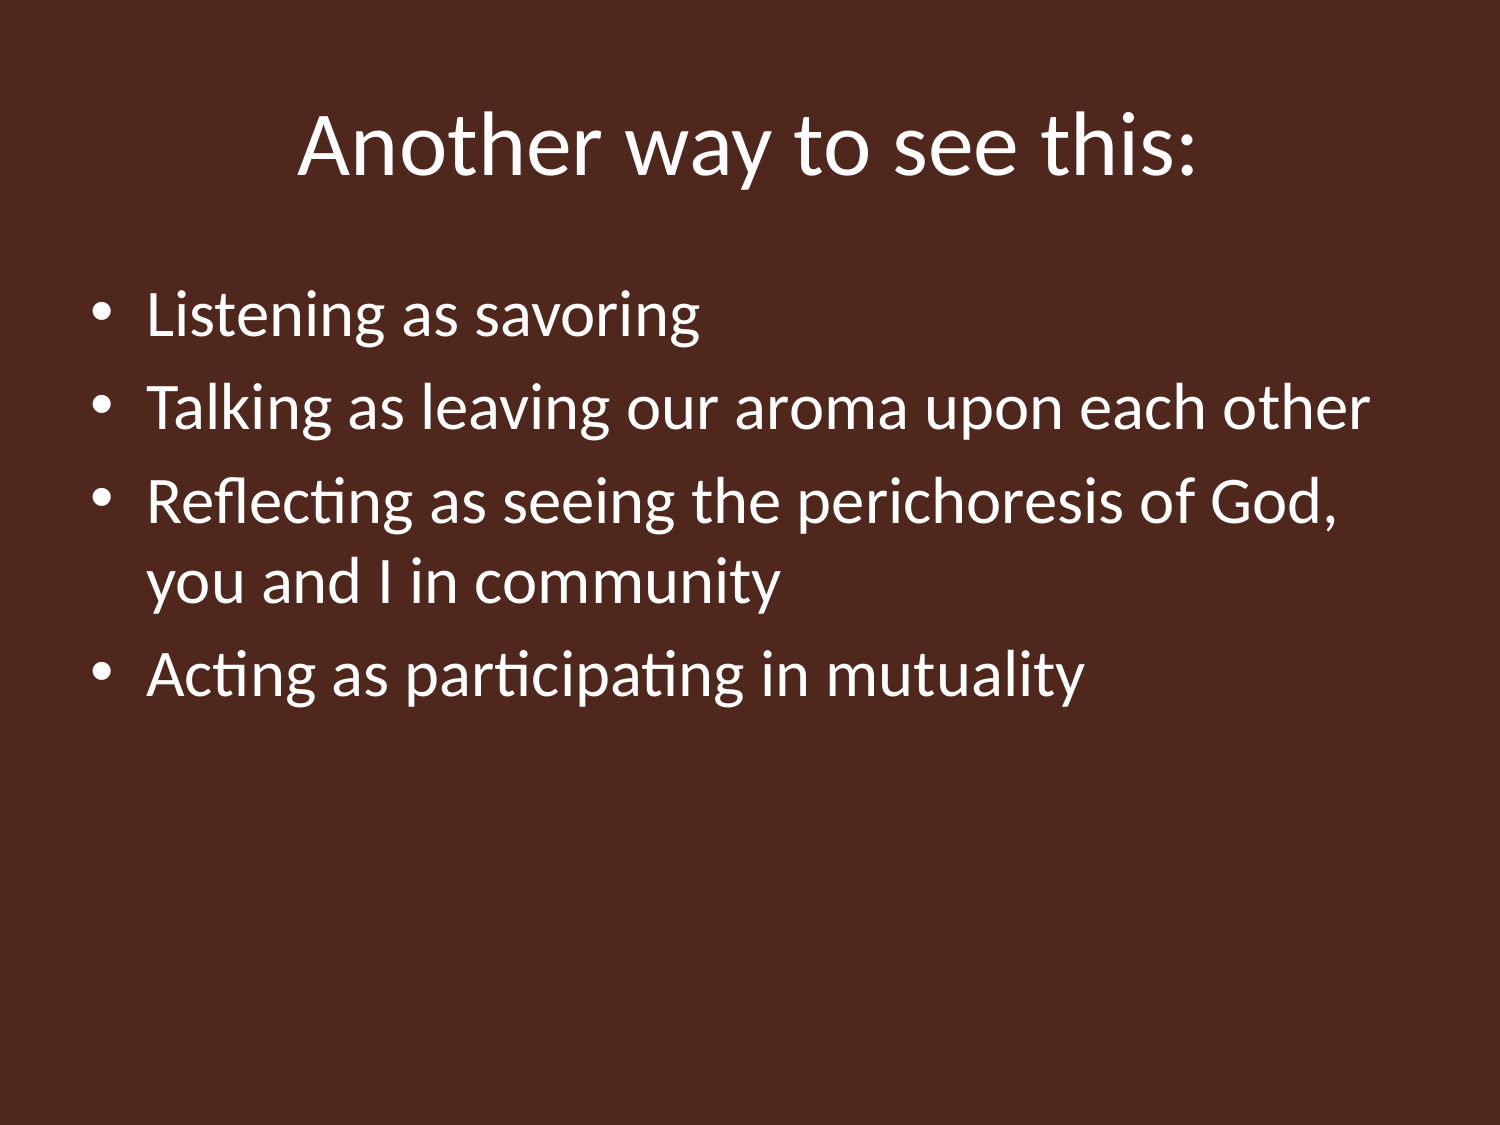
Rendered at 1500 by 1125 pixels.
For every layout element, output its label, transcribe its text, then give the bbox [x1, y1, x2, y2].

title Another way to see this: [75, 45, 1425, 233]
list Listening as savoring Talking as leaving our aroma upon each other Reflecting as seeing the perichoresis of God, you and I in community Acting as participating in mutuality [75, 262, 1425, 1005]
